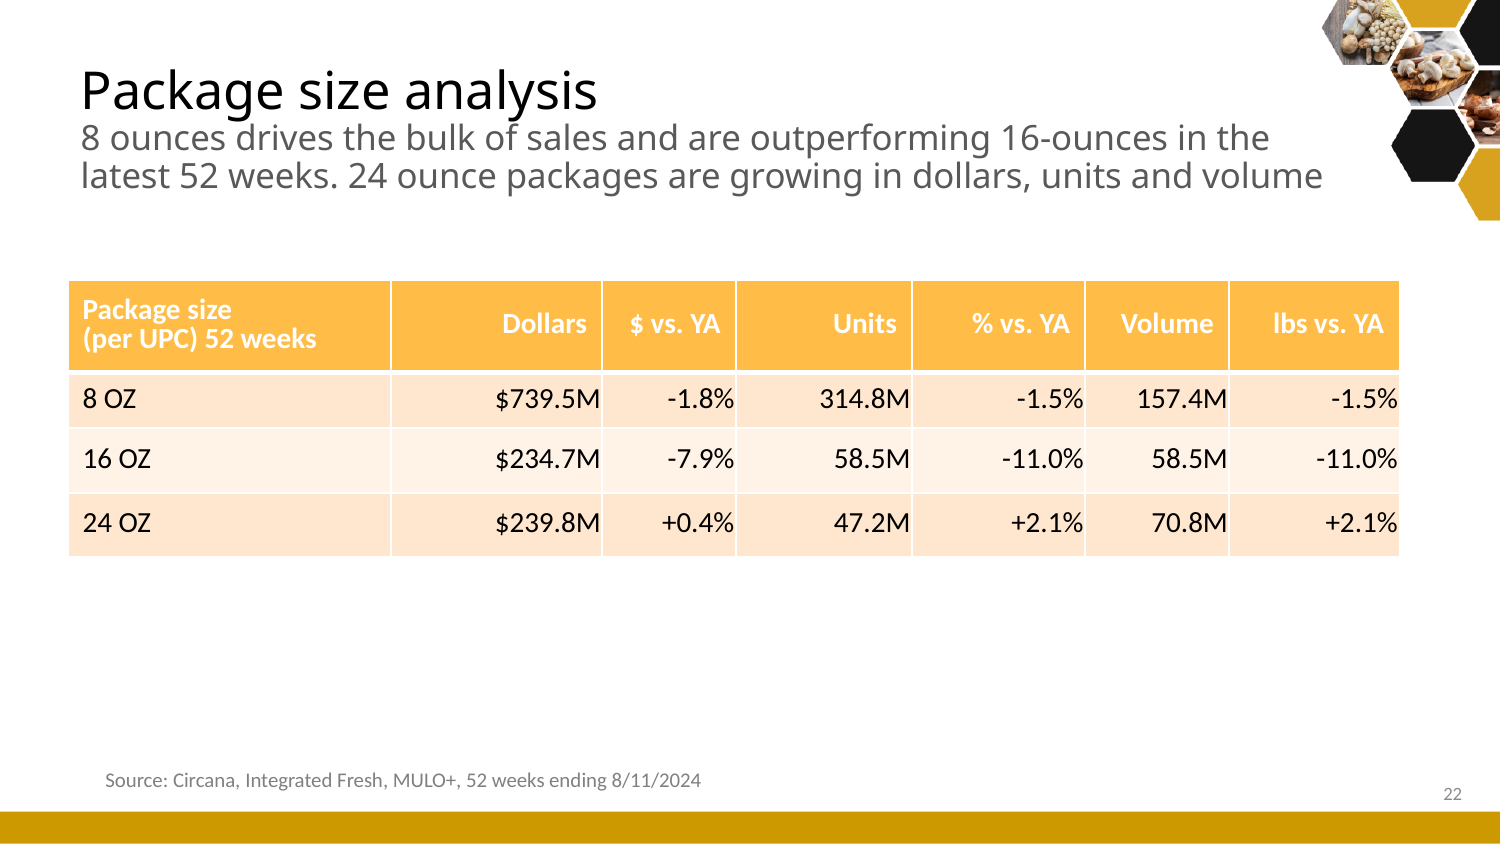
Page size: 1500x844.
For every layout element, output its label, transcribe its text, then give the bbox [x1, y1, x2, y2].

table_cell -11.0% [913, 429, 1084, 492]
table_cell 8 OZ [69, 375, 390, 427]
table_cell +2.1% [913, 494, 1084, 556]
table_cell $239.8M [392, 494, 601, 556]
table_cell -11.0% [1230, 429, 1399, 492]
table_cell 16 OZ [69, 429, 390, 492]
table_cell 58.5M [737, 429, 911, 492]
table_header lbs vs. YA [1230, 281, 1399, 370]
table_header % vs. YA [913, 281, 1084, 370]
picture [0, 0, 1500, 811]
table_cell -7.9% [603, 429, 735, 492]
table_cell 70.8M [1086, 494, 1228, 556]
slide_number 22 [1139, 770, 1478, 816]
table_cell +2.1% [1230, 494, 1399, 556]
table_cell -1.8% [603, 375, 735, 427]
table_cell 24 OZ [69, 494, 390, 556]
table_cell 314.8M [737, 375, 911, 427]
table_cell +0.4% [603, 494, 735, 556]
table_header Volume [1086, 281, 1228, 370]
table_header $ vs. YA [603, 281, 735, 370]
table_header Dollars [392, 281, 601, 370]
table_cell $234.7M [392, 429, 601, 492]
table_cell -1.5% [913, 375, 1084, 427]
title Package size analysis 8 ounces drives the bulk of sales and are outperforming 16-ounces in the latest 52 weeks. 24 ounce packages are growing in dollars, units and volume [65, 50, 1345, 210]
table_header Package size (per UPC) 52 weeks [69, 281, 390, 370]
table_cell 47.2M [737, 494, 911, 556]
table_cell $739.5M [392, 375, 601, 427]
table_header Units [737, 281, 911, 370]
table_cell -1.5% [1230, 375, 1399, 427]
table_cell 157.4M [1086, 375, 1228, 427]
table_cell 58.5M [1086, 429, 1228, 492]
text_box Source: Circana, Integrated Fresh, MULO+, 52 weeks ending 8/11/2024 [90, 759, 717, 800]
